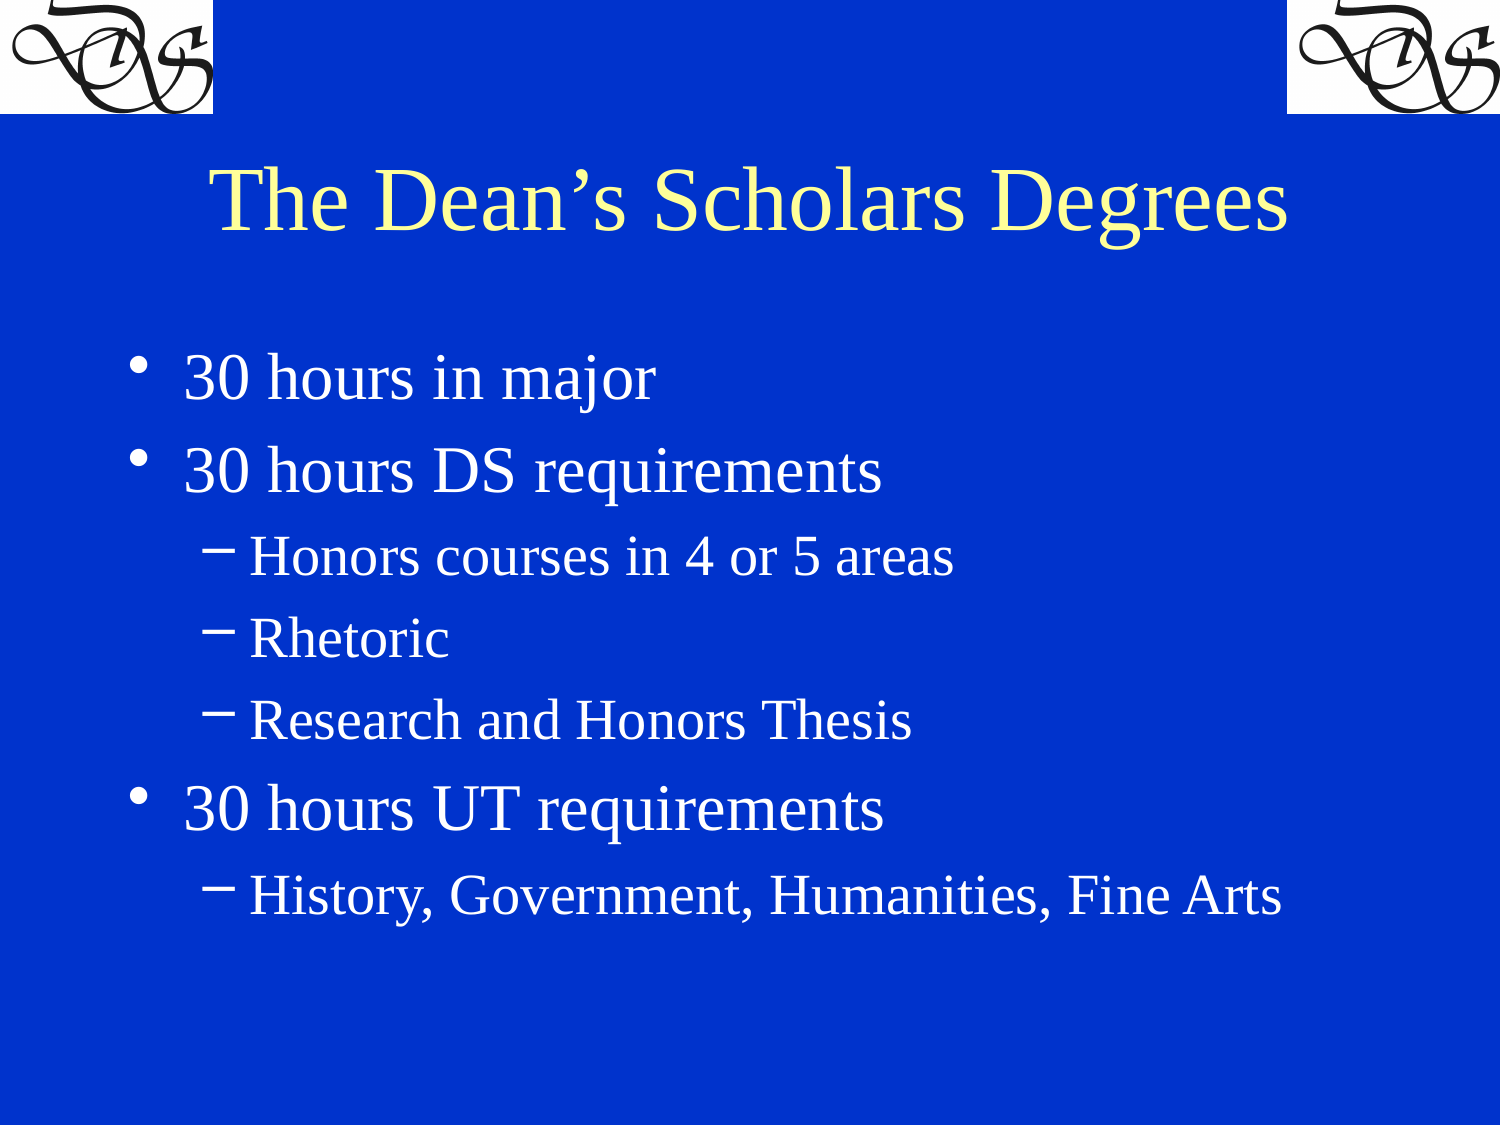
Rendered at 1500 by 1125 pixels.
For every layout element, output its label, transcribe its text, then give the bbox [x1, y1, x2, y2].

picture [1287, 0, 1500, 114]
picture [0, 0, 213, 114]
list 30 hours in major 30 hours DS requirements Honors courses in 4 or 5 areas Rhetoric Research and Honors Thesis 30 hours UT requirements History, Government, Humanities, Fine Arts [112, 324, 1388, 1125]
title The Dean’s Scholars Degrees [112, 99, 1388, 288]
